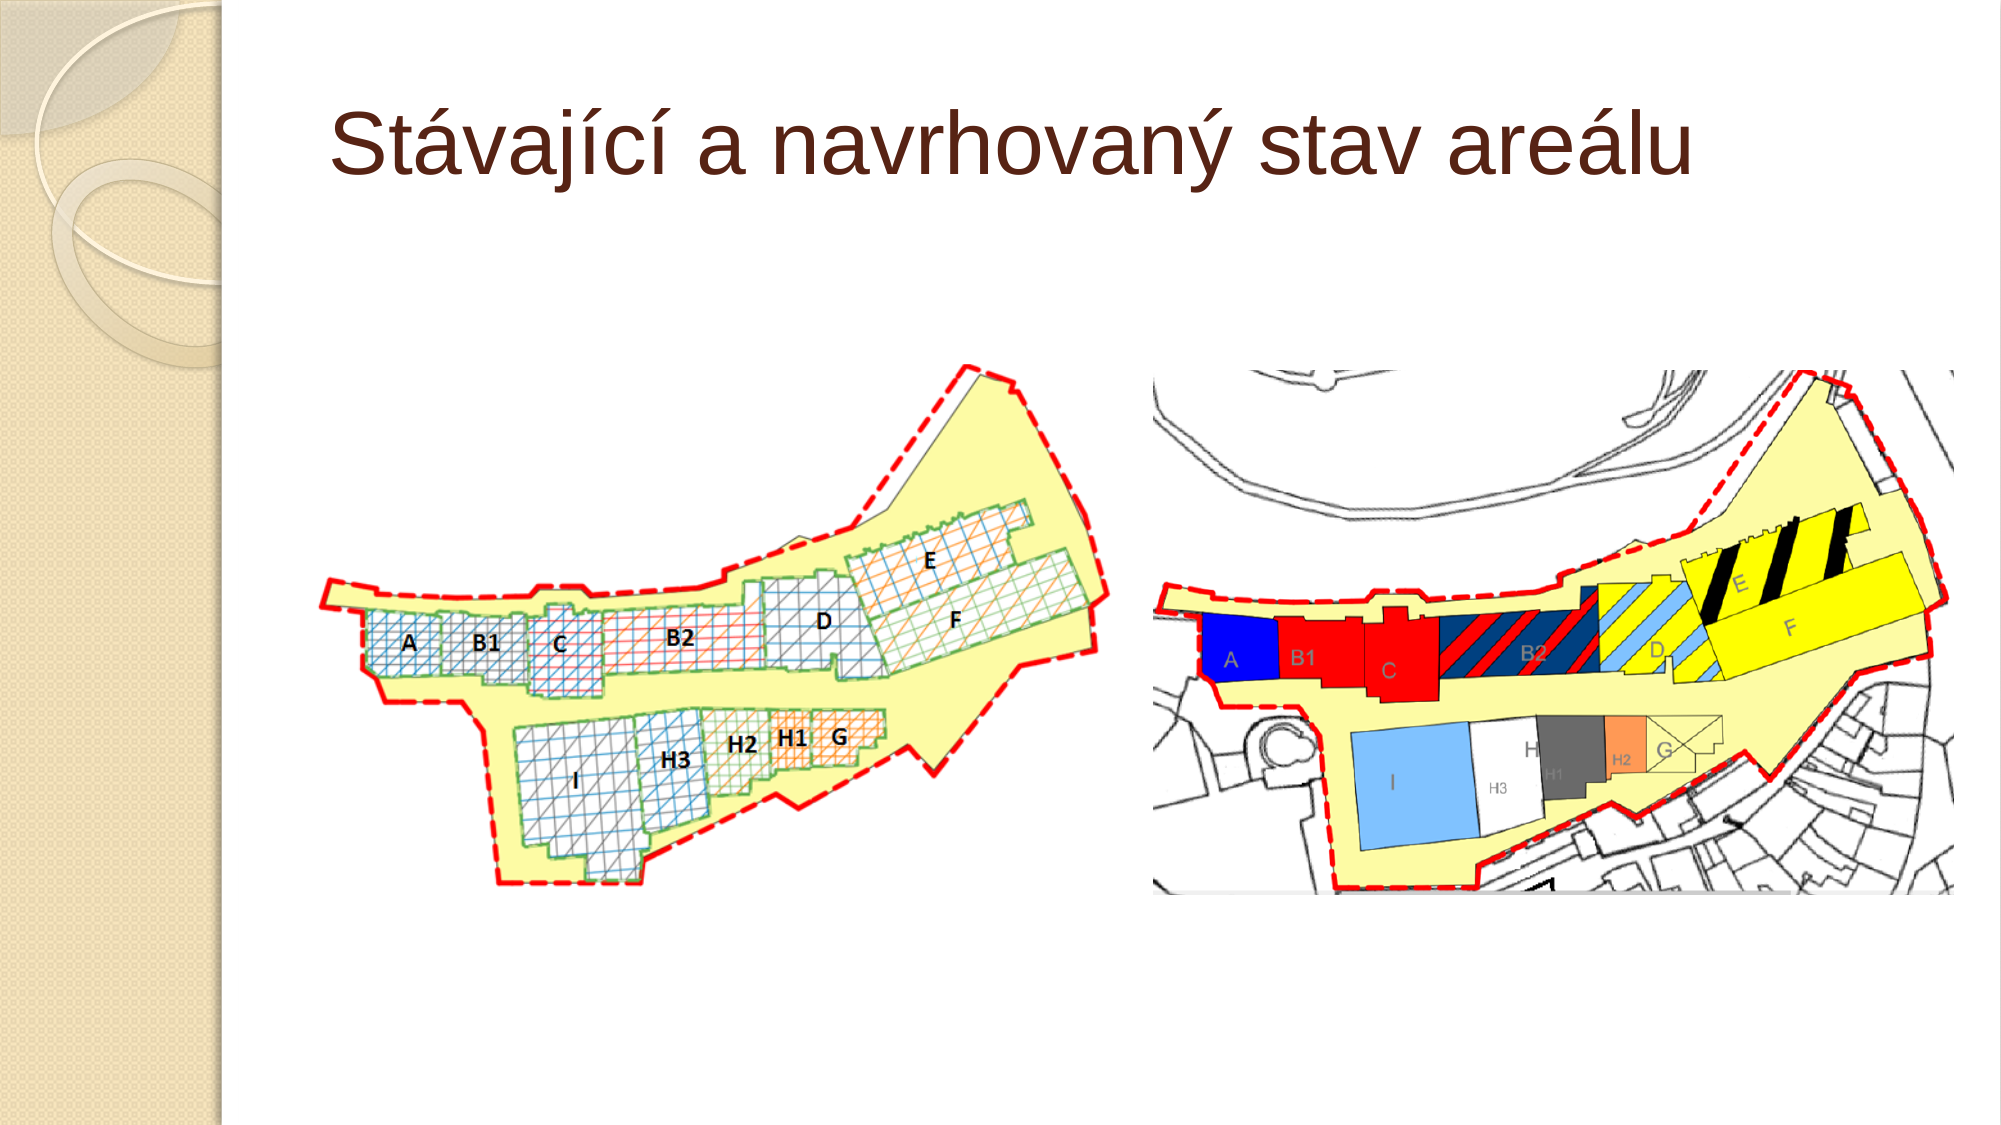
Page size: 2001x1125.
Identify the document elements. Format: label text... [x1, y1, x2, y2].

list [313, 363, 1115, 902]
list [1153, 370, 1955, 895]
title Stávající a navrhovaný stav areálu [313, 45, 1954, 233]
